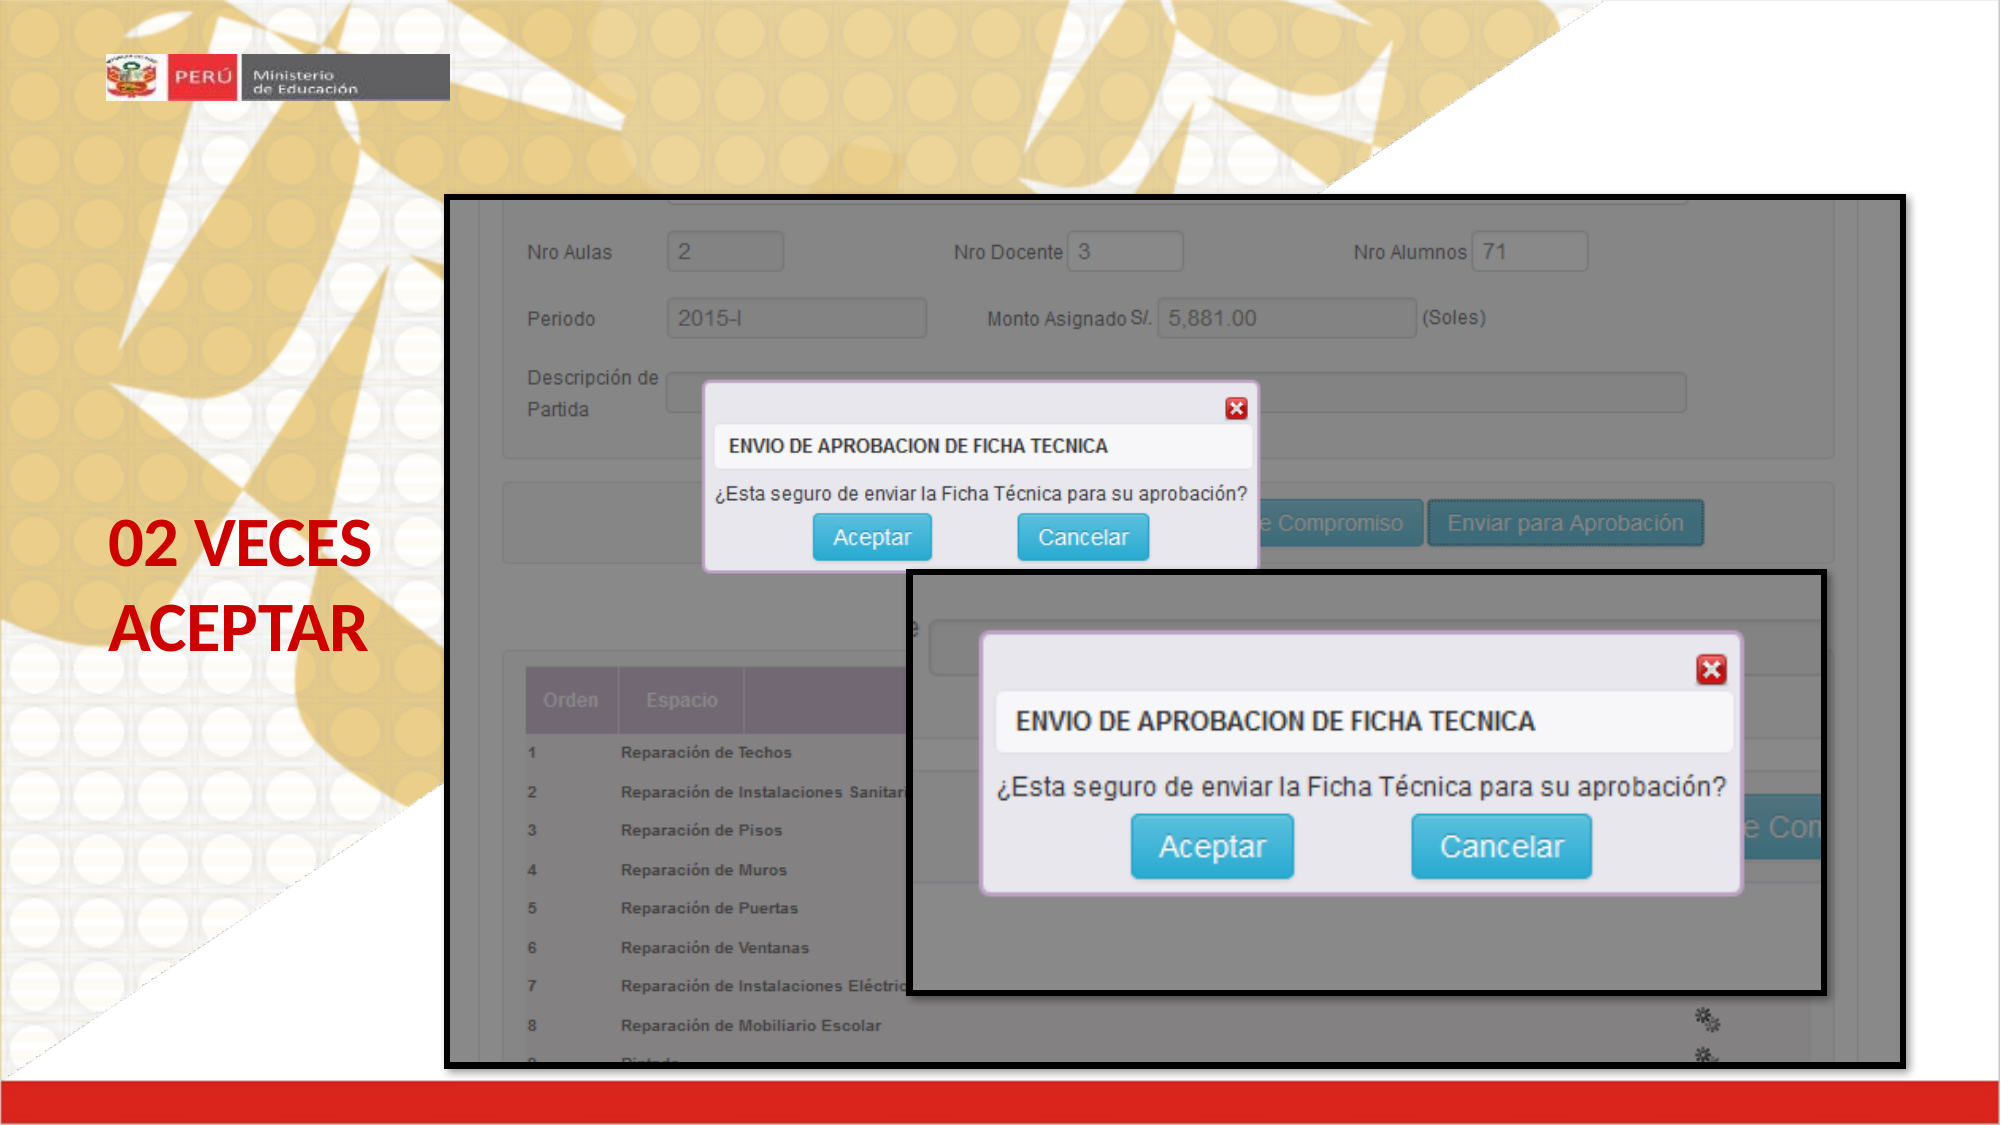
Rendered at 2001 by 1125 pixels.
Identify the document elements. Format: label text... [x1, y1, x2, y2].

text_box [0, 0, 1605, 1082]
picture [449, 199, 1901, 1063]
text_box [106, 54, 450, 101]
picture [0, 0, 2000, 1125]
text_box 02 VECES ACEPTAR [106, 495, 444, 666]
